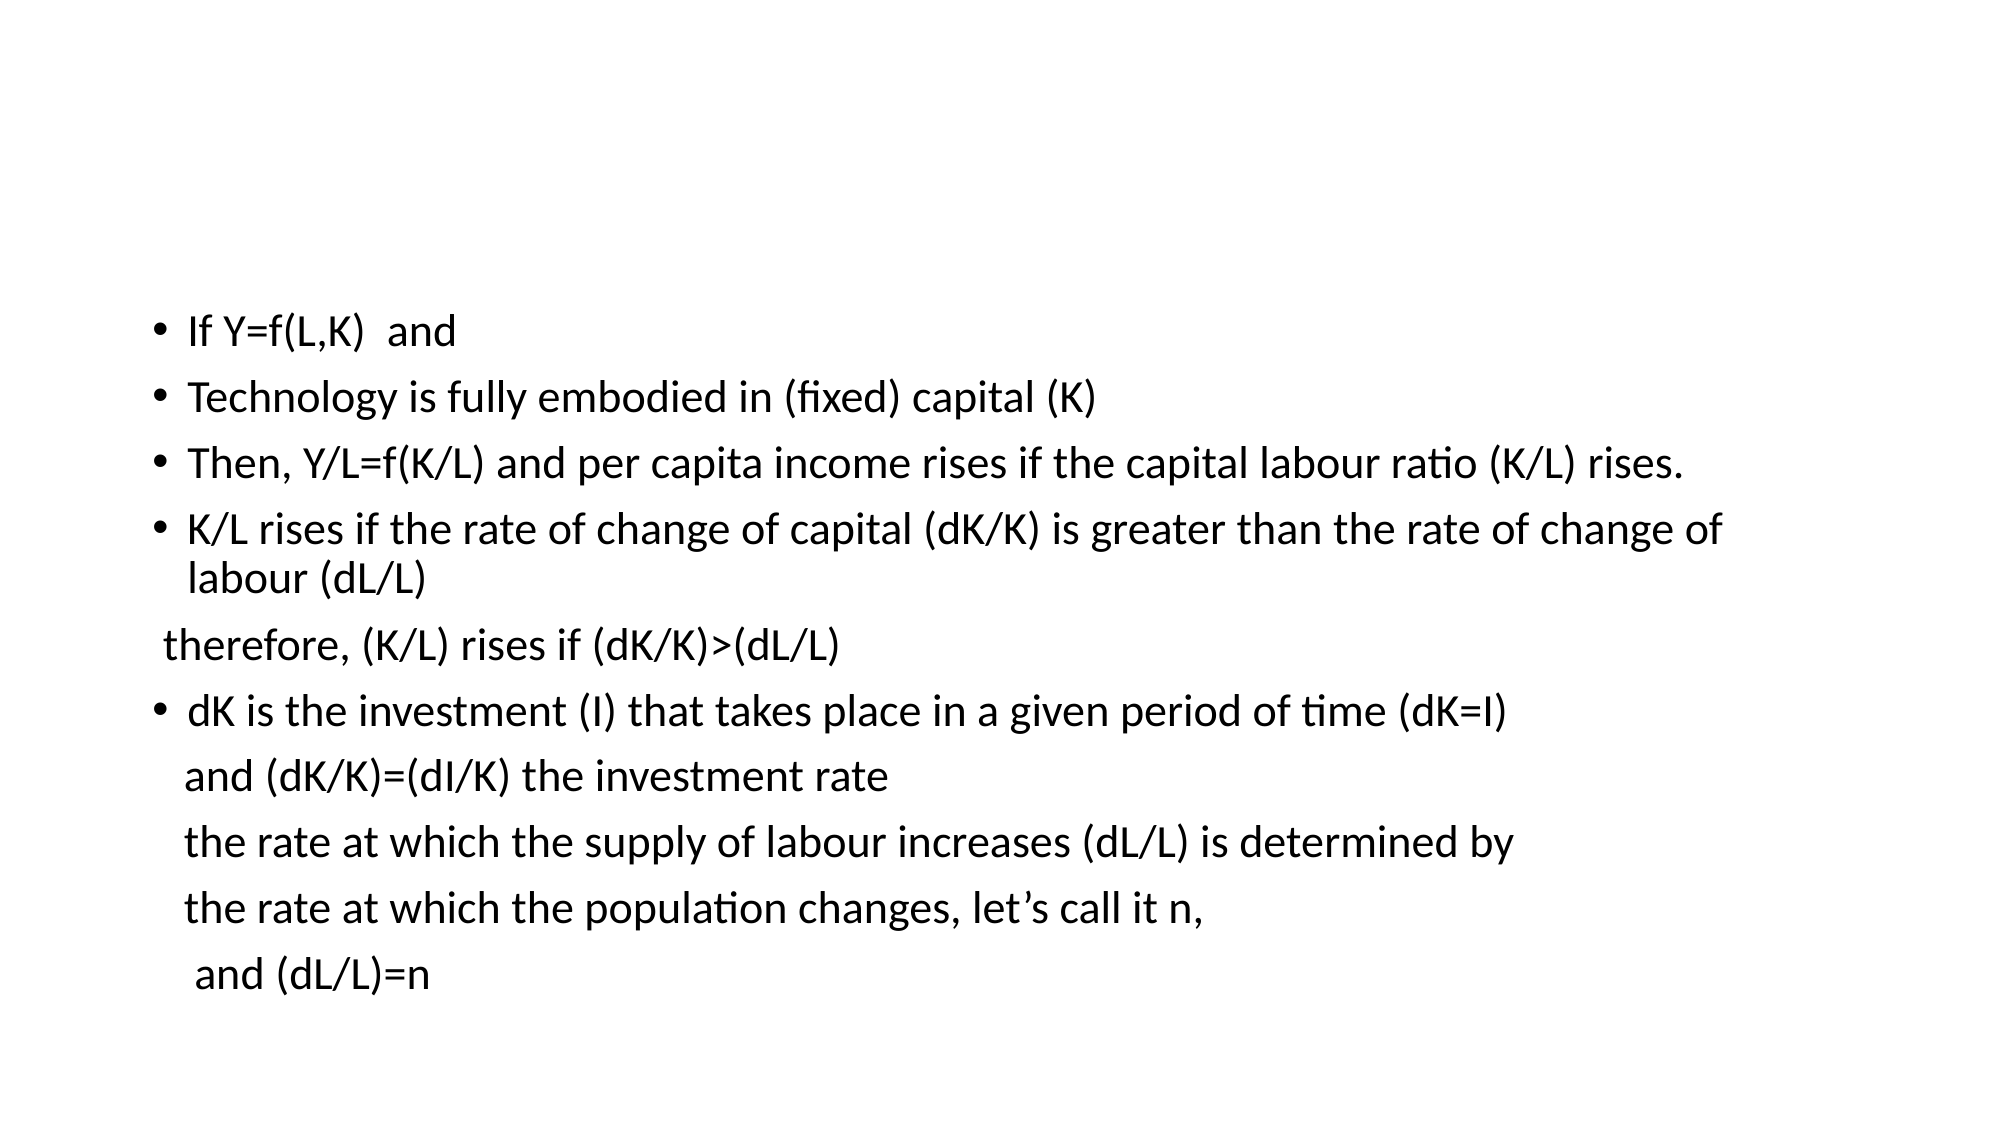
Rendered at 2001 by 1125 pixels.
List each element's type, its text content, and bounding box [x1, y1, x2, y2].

list If Y=f(L,K) and Technology is fully embodied in (fixed) capital (K) Then, Y/L=f(K/L) and per capita income rises if the capital labour ratio (K/L) rises. K/L rises if the rate of change of capital (dK/K) is greater than the rate of change of labour (dL/L) therefore, (K/L) rises if (dK/K)>(dL/L) dK is the investment (I) that takes place in a given period of time (dK=I) and (dK/K)=(dI/K) the investment rate the rate at which the supply of labour increases (dL/L) is determined by the rate at which the population changes, let’s call it n, and (dL/L)=n [137, 299, 1863, 1014]
